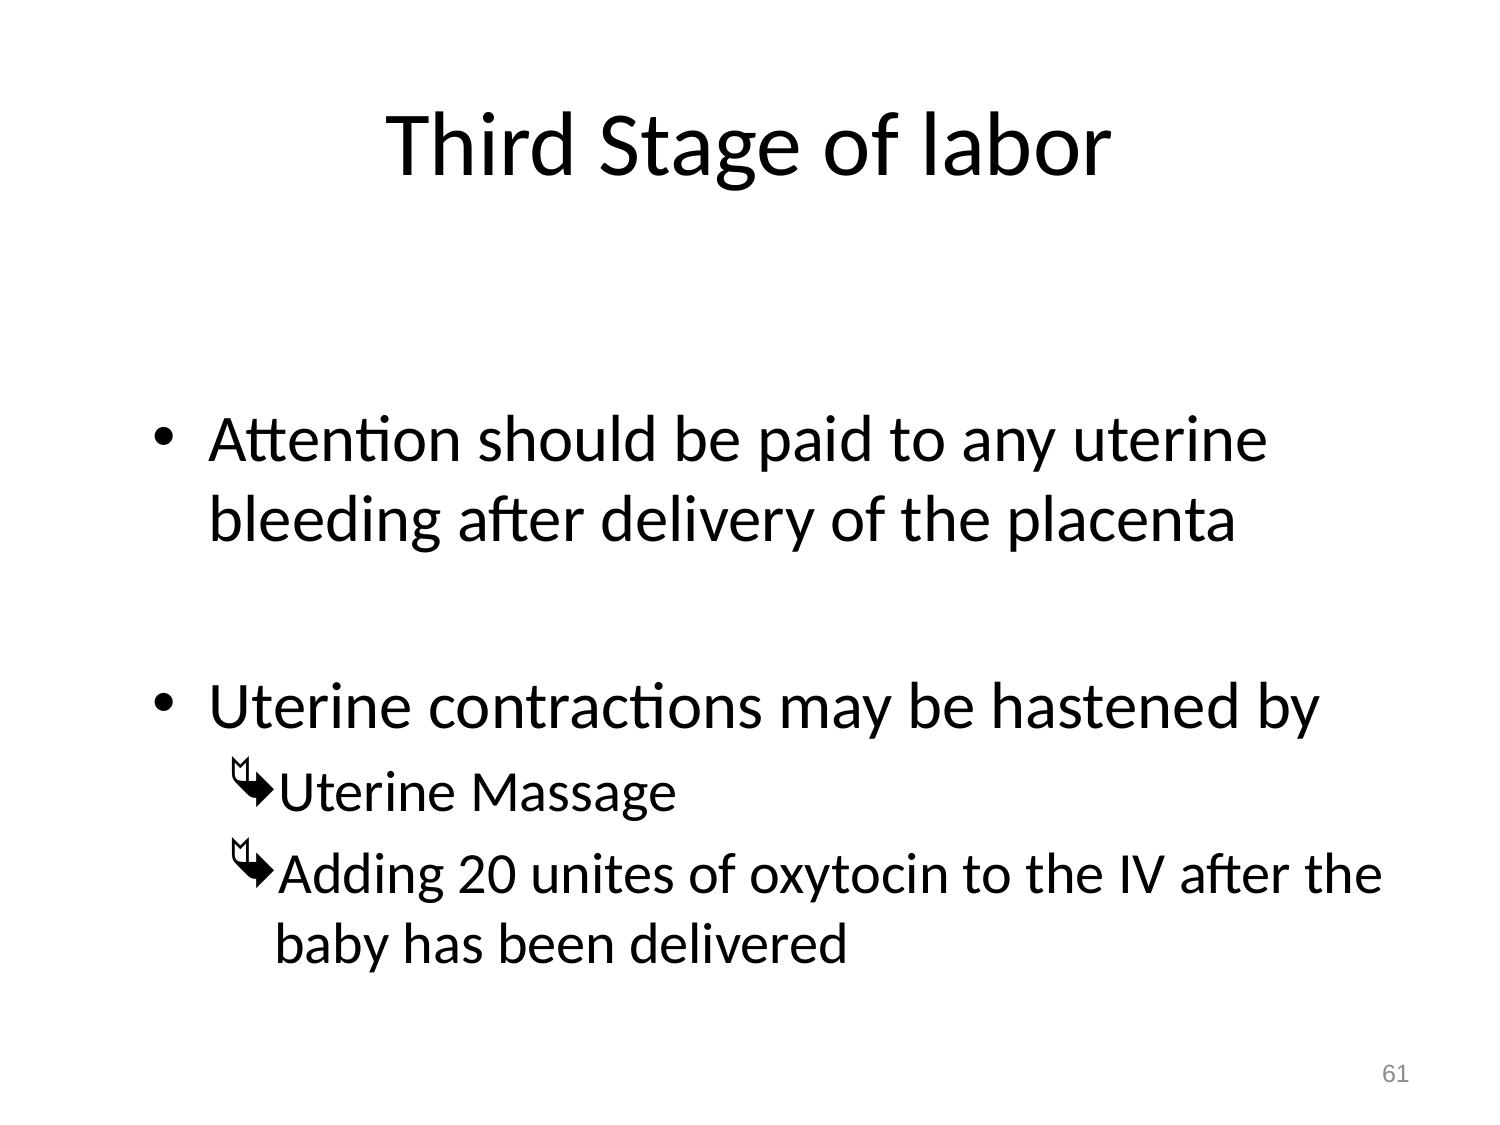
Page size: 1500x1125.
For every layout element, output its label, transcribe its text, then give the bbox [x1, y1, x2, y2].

list Attention should be paid to any uterine bleeding after delivery of the placenta Uterine contractions may be hastened by Uterine Massage Adding 20 unites of oxytocin to the IV after the baby has been delivered [137, 387, 1450, 1038]
slide_number 61 [1074, 1042, 1425, 1103]
title Third Stage of labor [75, 45, 1425, 233]
